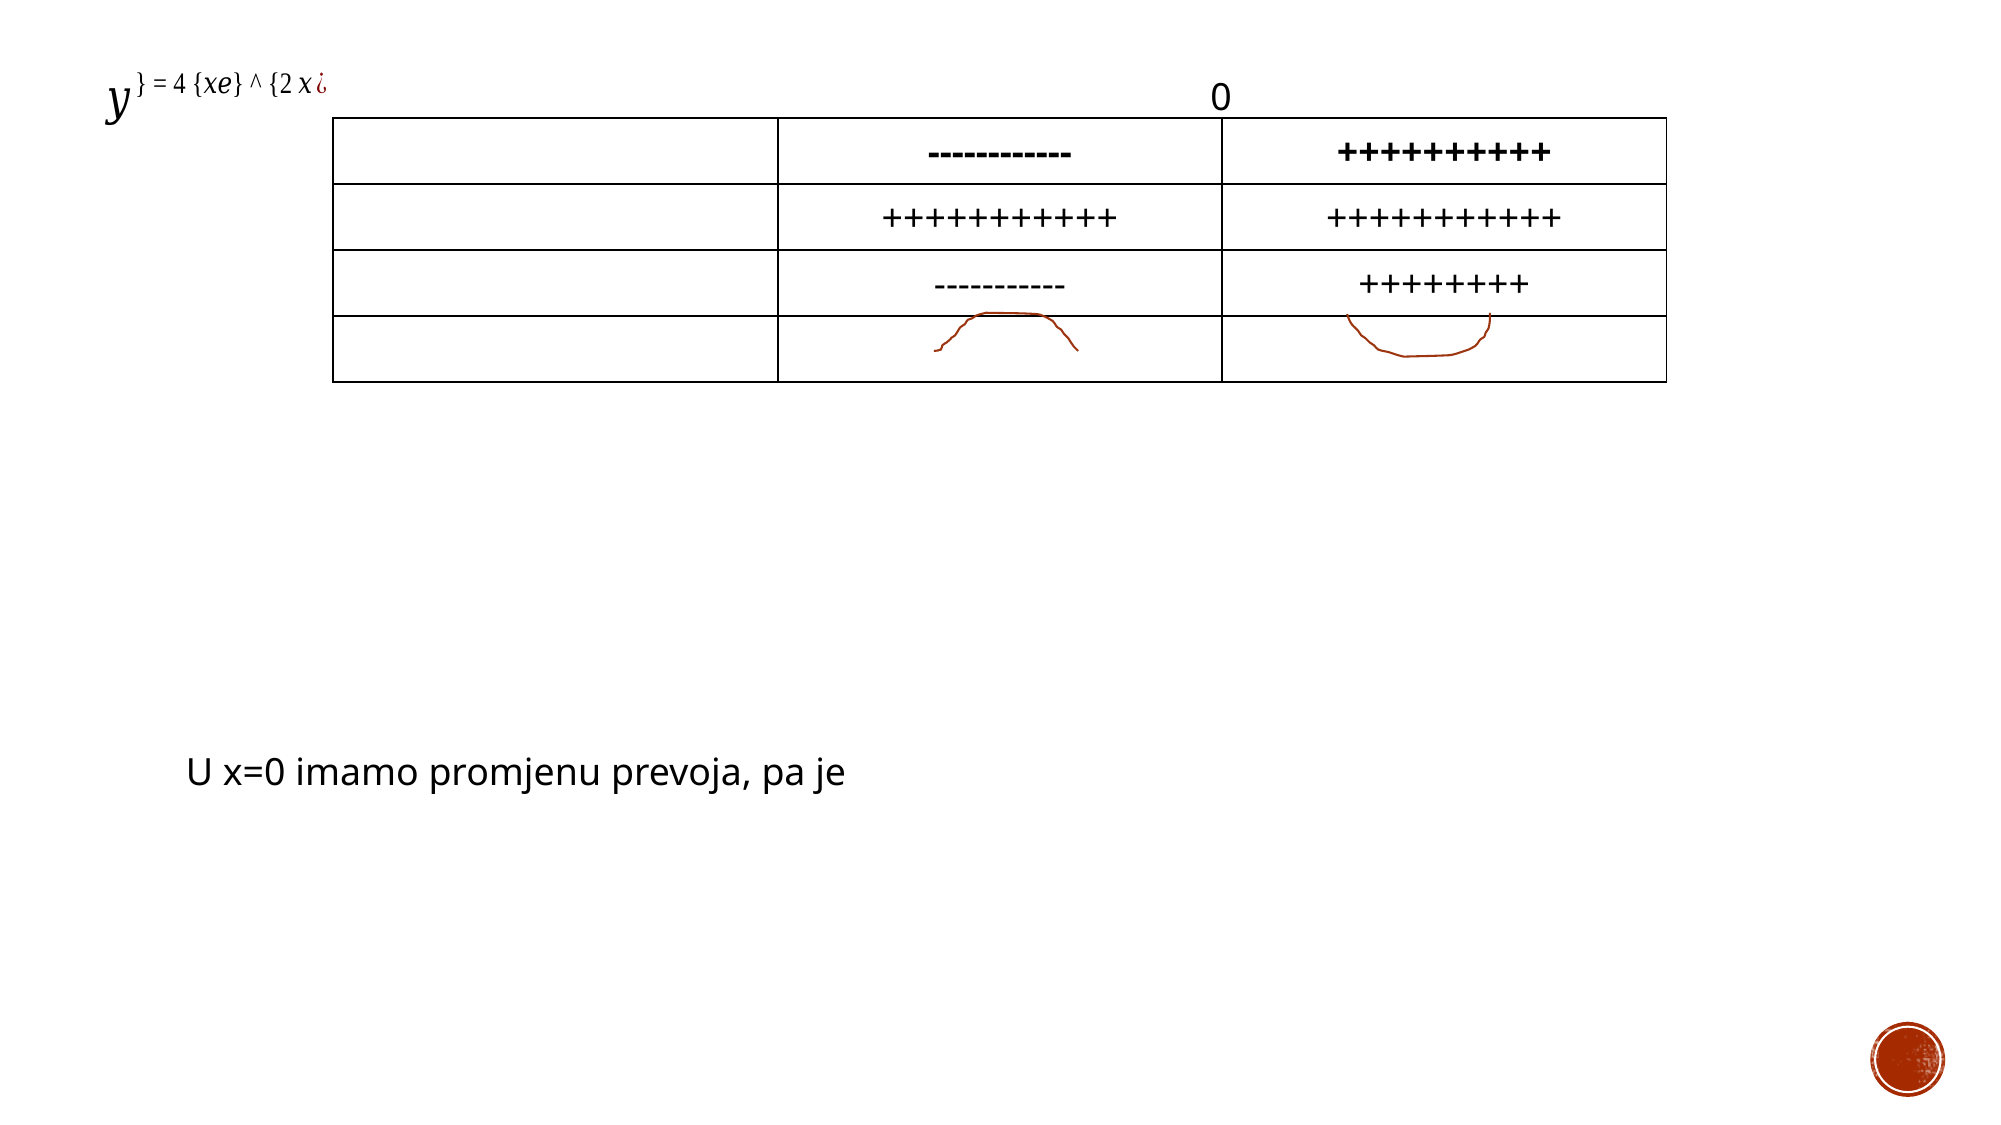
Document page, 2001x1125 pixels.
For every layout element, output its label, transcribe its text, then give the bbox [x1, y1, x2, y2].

text_box [933, 311, 1079, 352]
text_box 0 [1195, 65, 1240, 125]
text_box [1346, 312, 1491, 358]
